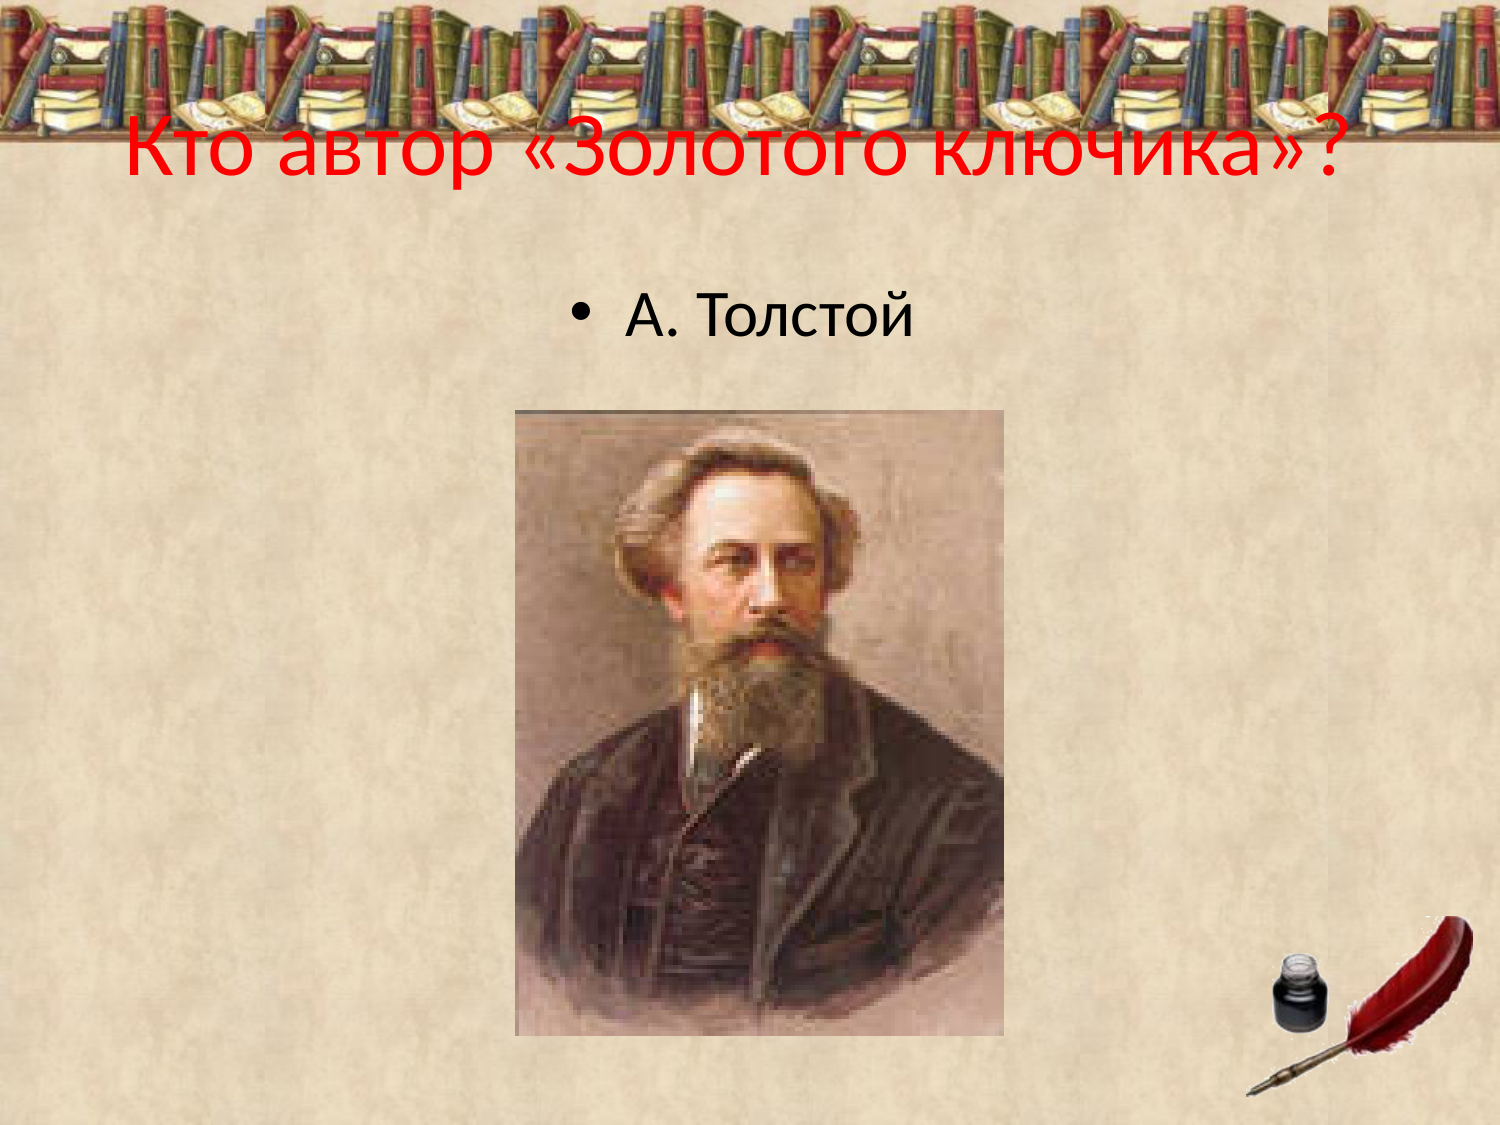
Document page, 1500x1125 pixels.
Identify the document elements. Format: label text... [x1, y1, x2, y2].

picture [0, 0, 1500, 1125]
title Кто автор «Золотого ключика»? [75, 45, 1425, 233]
list А. Толстой [75, 262, 1425, 1005]
